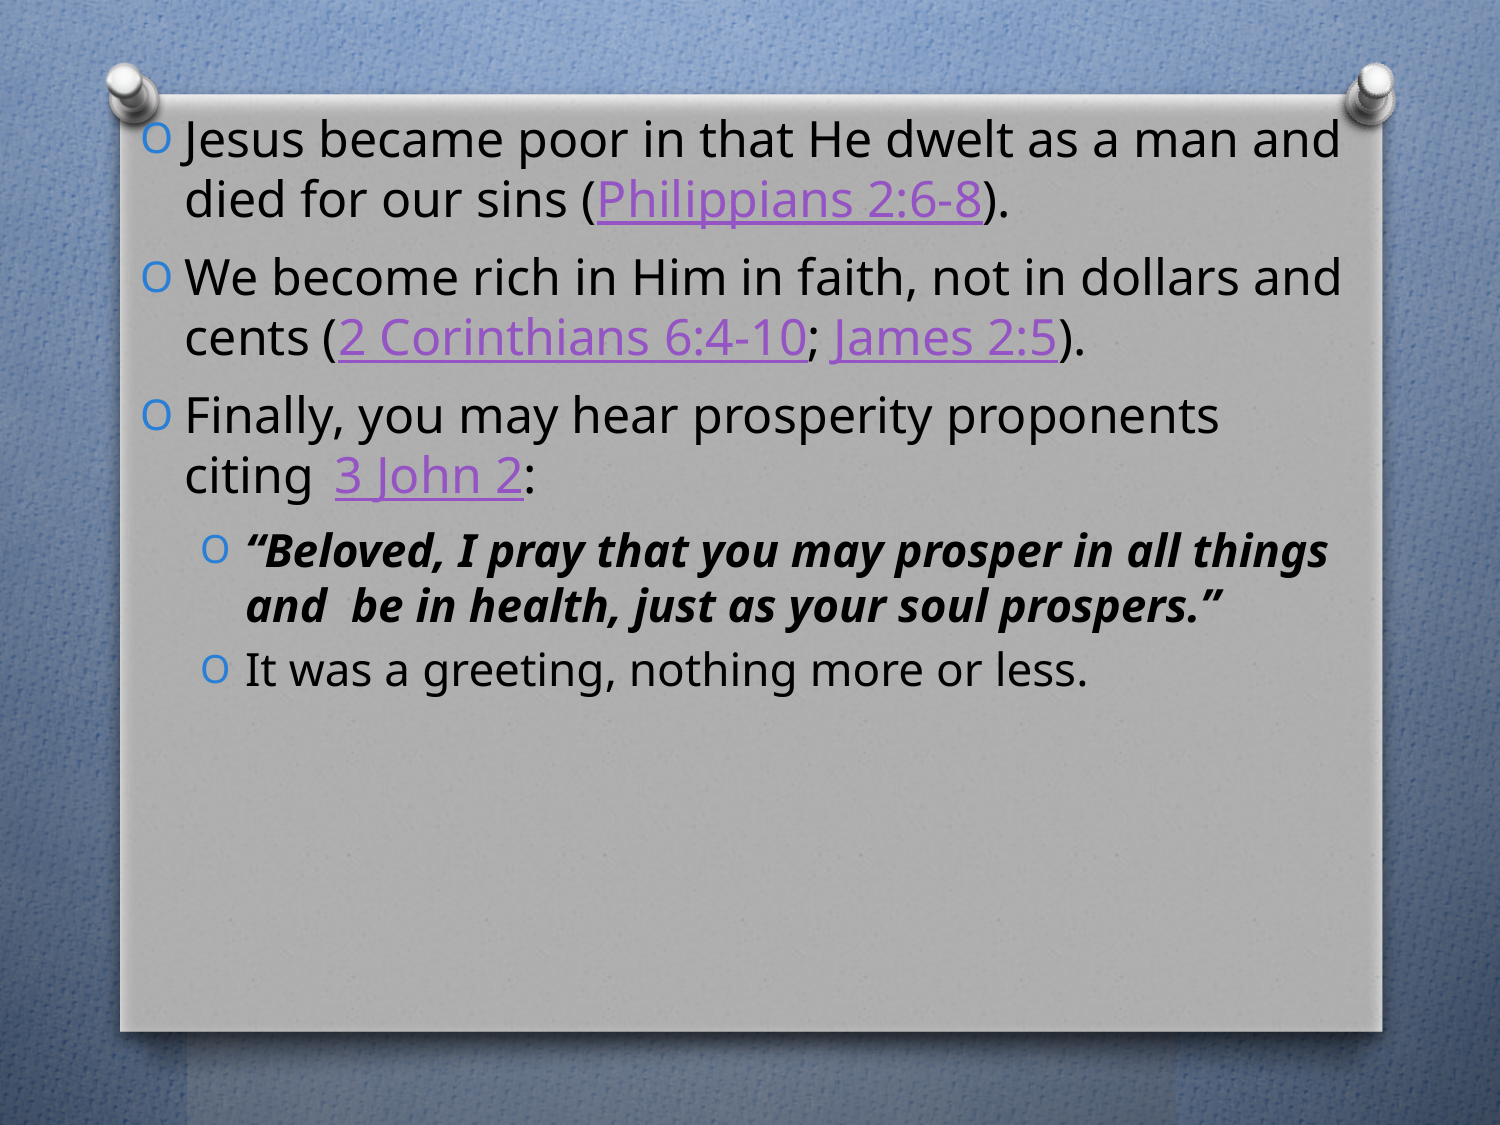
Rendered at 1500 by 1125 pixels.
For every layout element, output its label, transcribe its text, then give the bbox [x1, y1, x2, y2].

picture [75, 30, 197, 136]
list Jesus became poor in that He dwelt as a man and died for our sins (Philippians 2:6-8). We become rich in Him in faith, not in dollars and cents (2 Corinthians 6:4-10; James 2:5). Finally, you may hear prosperity proponents citing 3 John 2: “Beloved, I pray that you may prosper in all things and be in health, just as your soul prospers.” It was a greeting, nothing more or less. [124, 99, 1363, 1013]
picture [1317, 35, 1439, 153]
